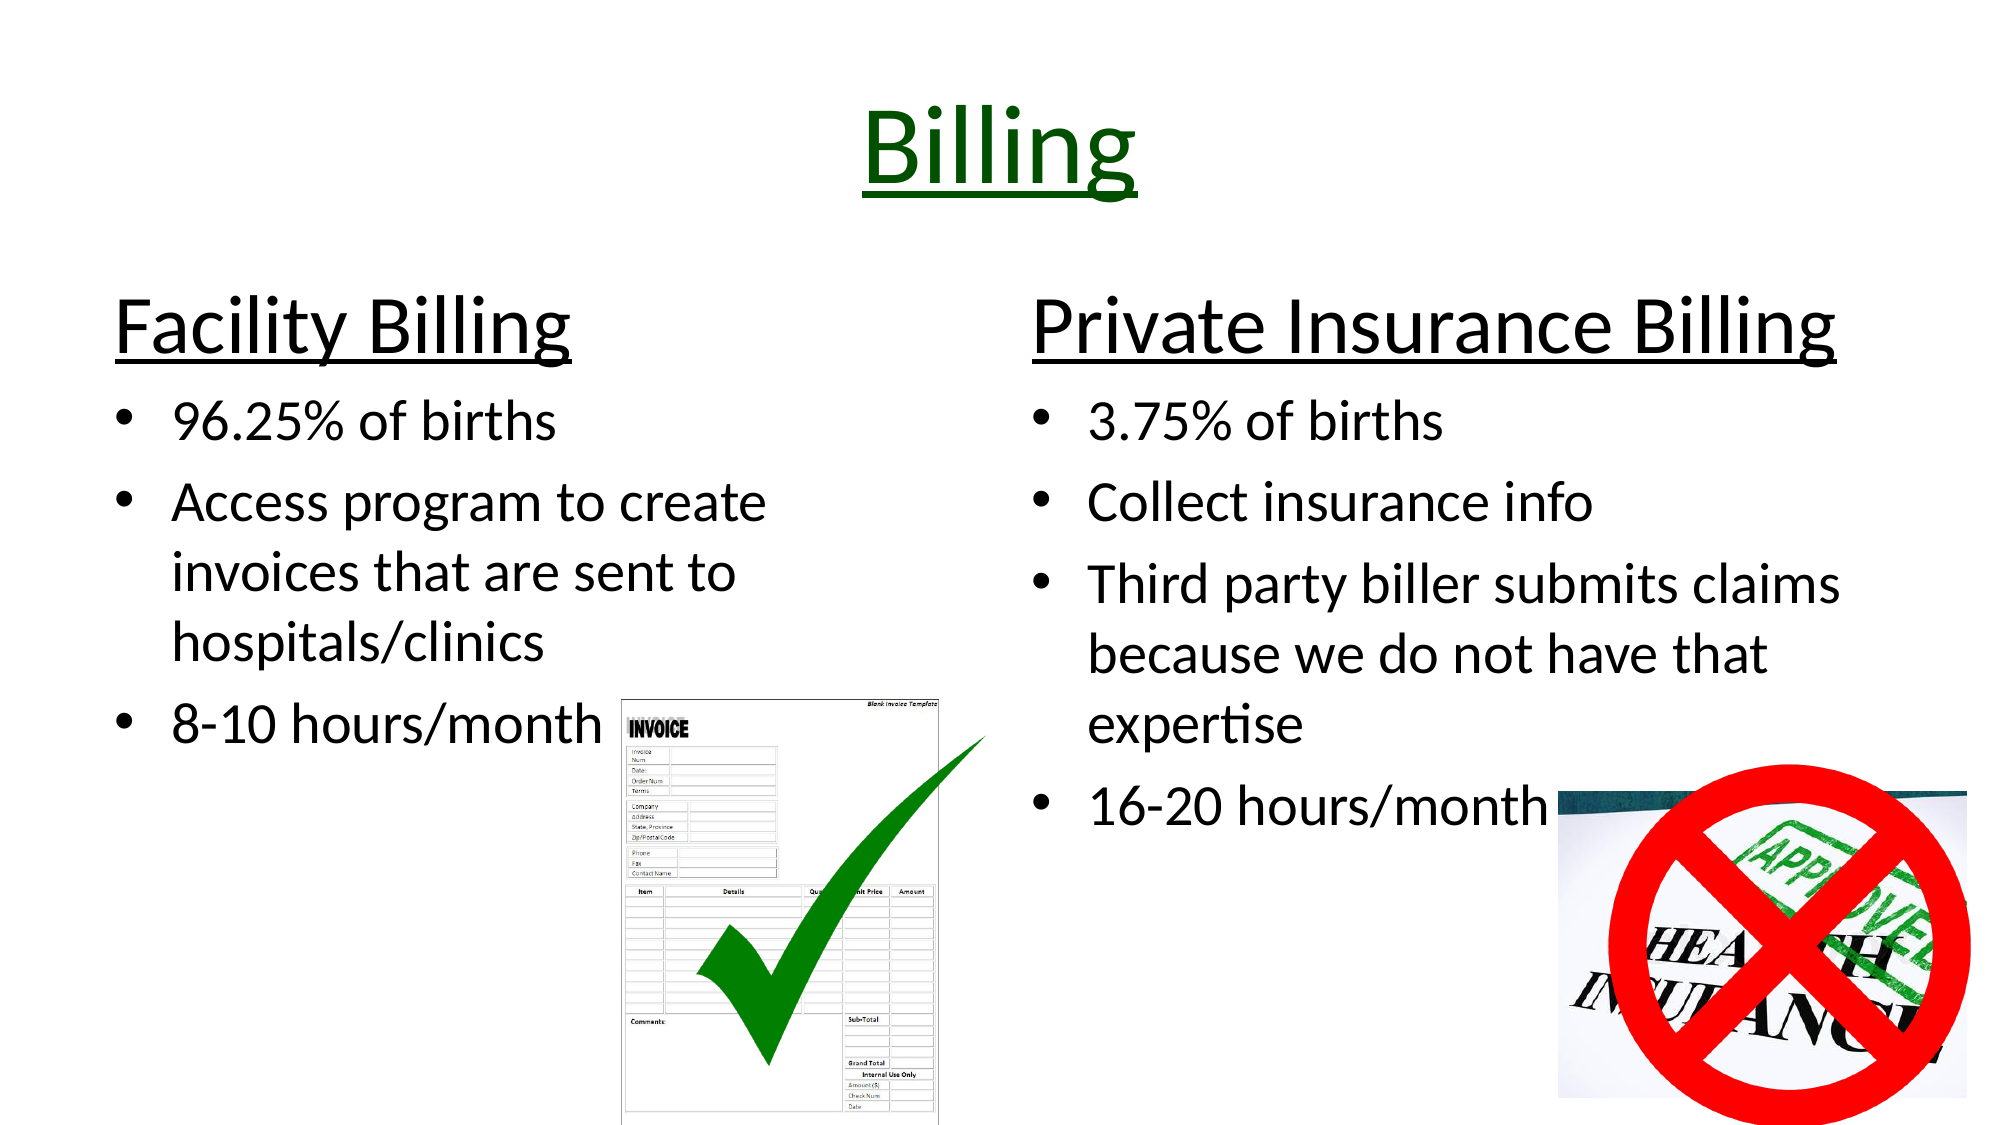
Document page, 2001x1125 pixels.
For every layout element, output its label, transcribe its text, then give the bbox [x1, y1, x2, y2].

list Private Insurance Billing 3.75% of births Collect insurance info Third party biller submits claims because we do not have that expertise 16-20 hours/month [1016, 262, 1900, 1005]
picture [1558, 764, 1971, 1125]
picture [619, 698, 987, 1125]
title Billing [99, 45, 1900, 233]
list Facility Billing 96.25% of births Access program to create invoices that are sent to hospitals/clinics 8-10 hours/month [99, 262, 984, 1005]
